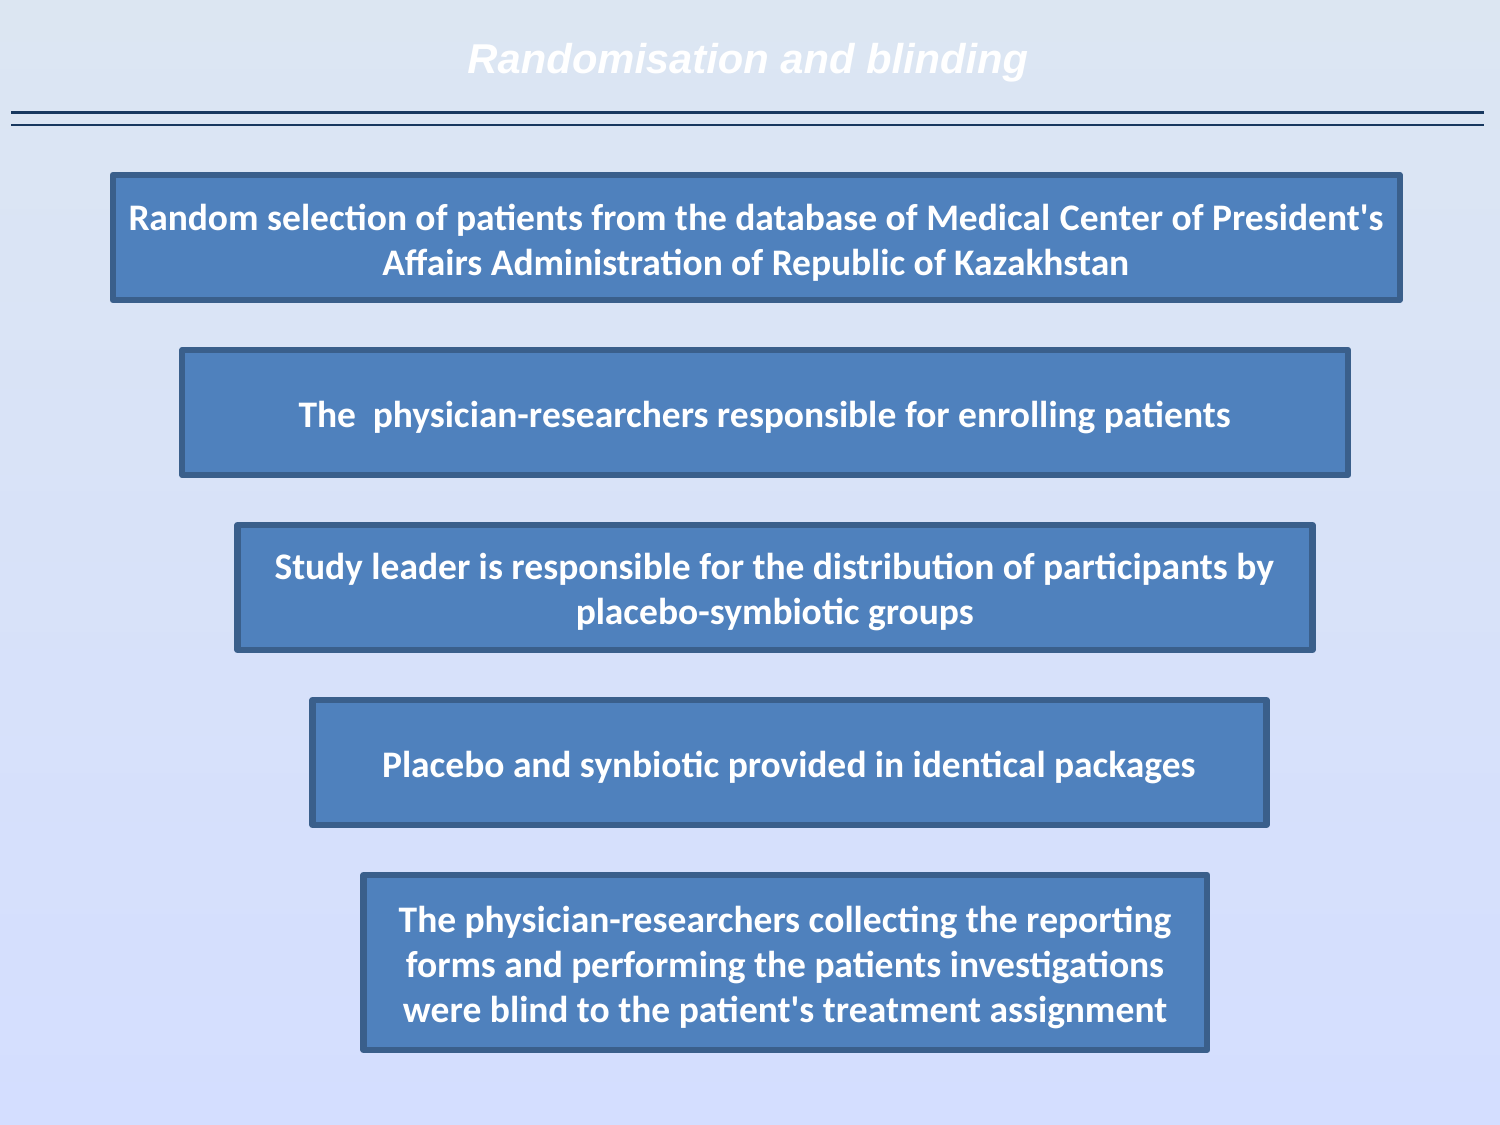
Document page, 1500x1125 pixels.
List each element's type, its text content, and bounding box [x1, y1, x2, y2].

text_box Randomisation and blinding [452, 24, 1044, 90]
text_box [112, 174, 1400, 1051]
